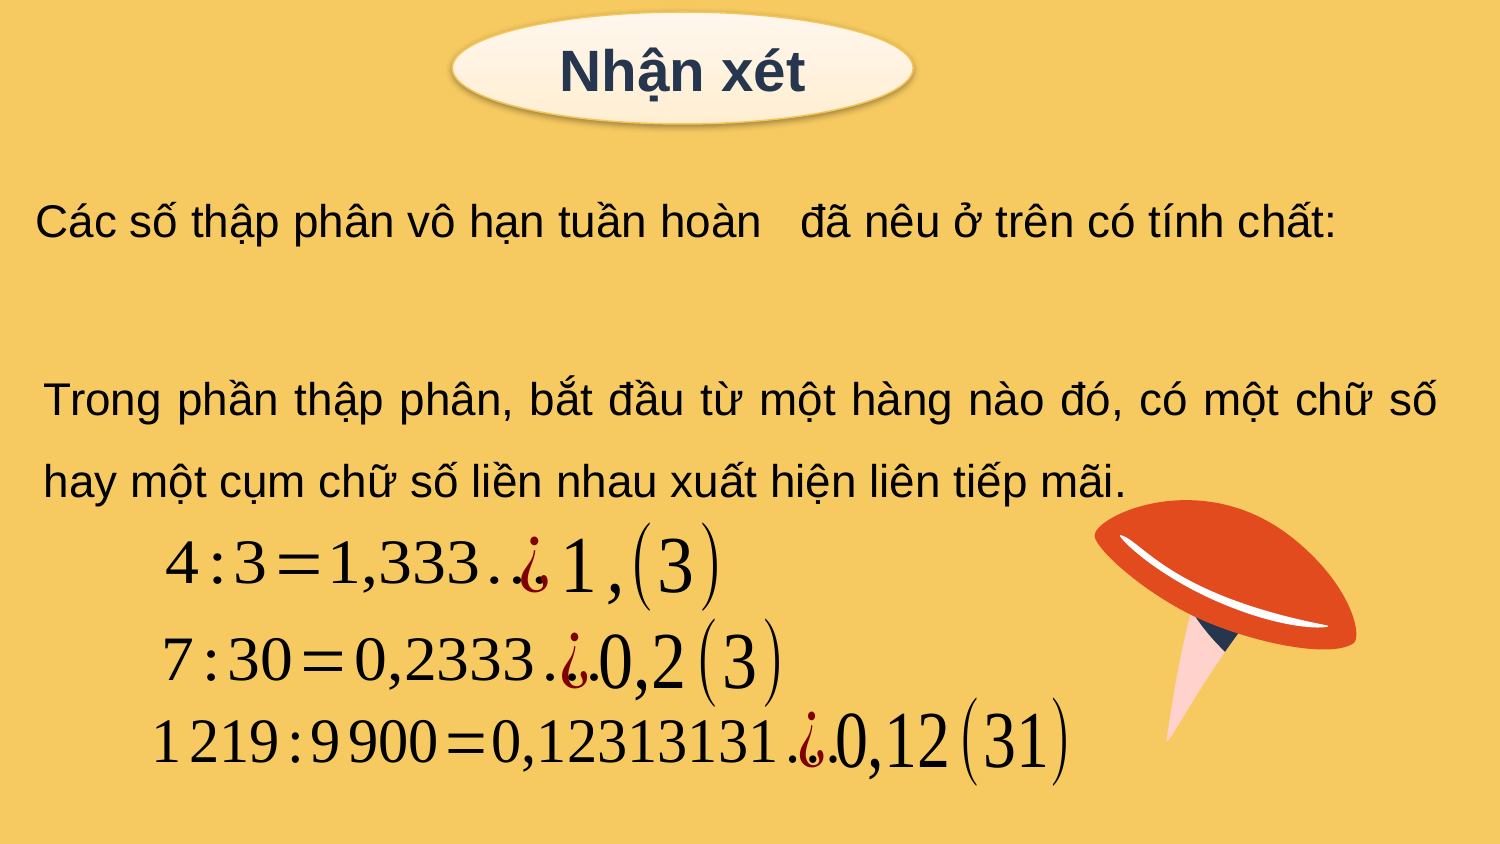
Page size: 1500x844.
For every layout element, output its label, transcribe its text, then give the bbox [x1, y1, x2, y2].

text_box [1094, 499, 1357, 742]
text_box Nhận xét [451, 11, 914, 125]
text_box Trong phần thập phân, bắt đầu từ một hàng nào đó, có một chữ số hay một cụm chữ số liền nhau xuất hiện liên tiếp mãi. [29, 334, 1455, 515]
